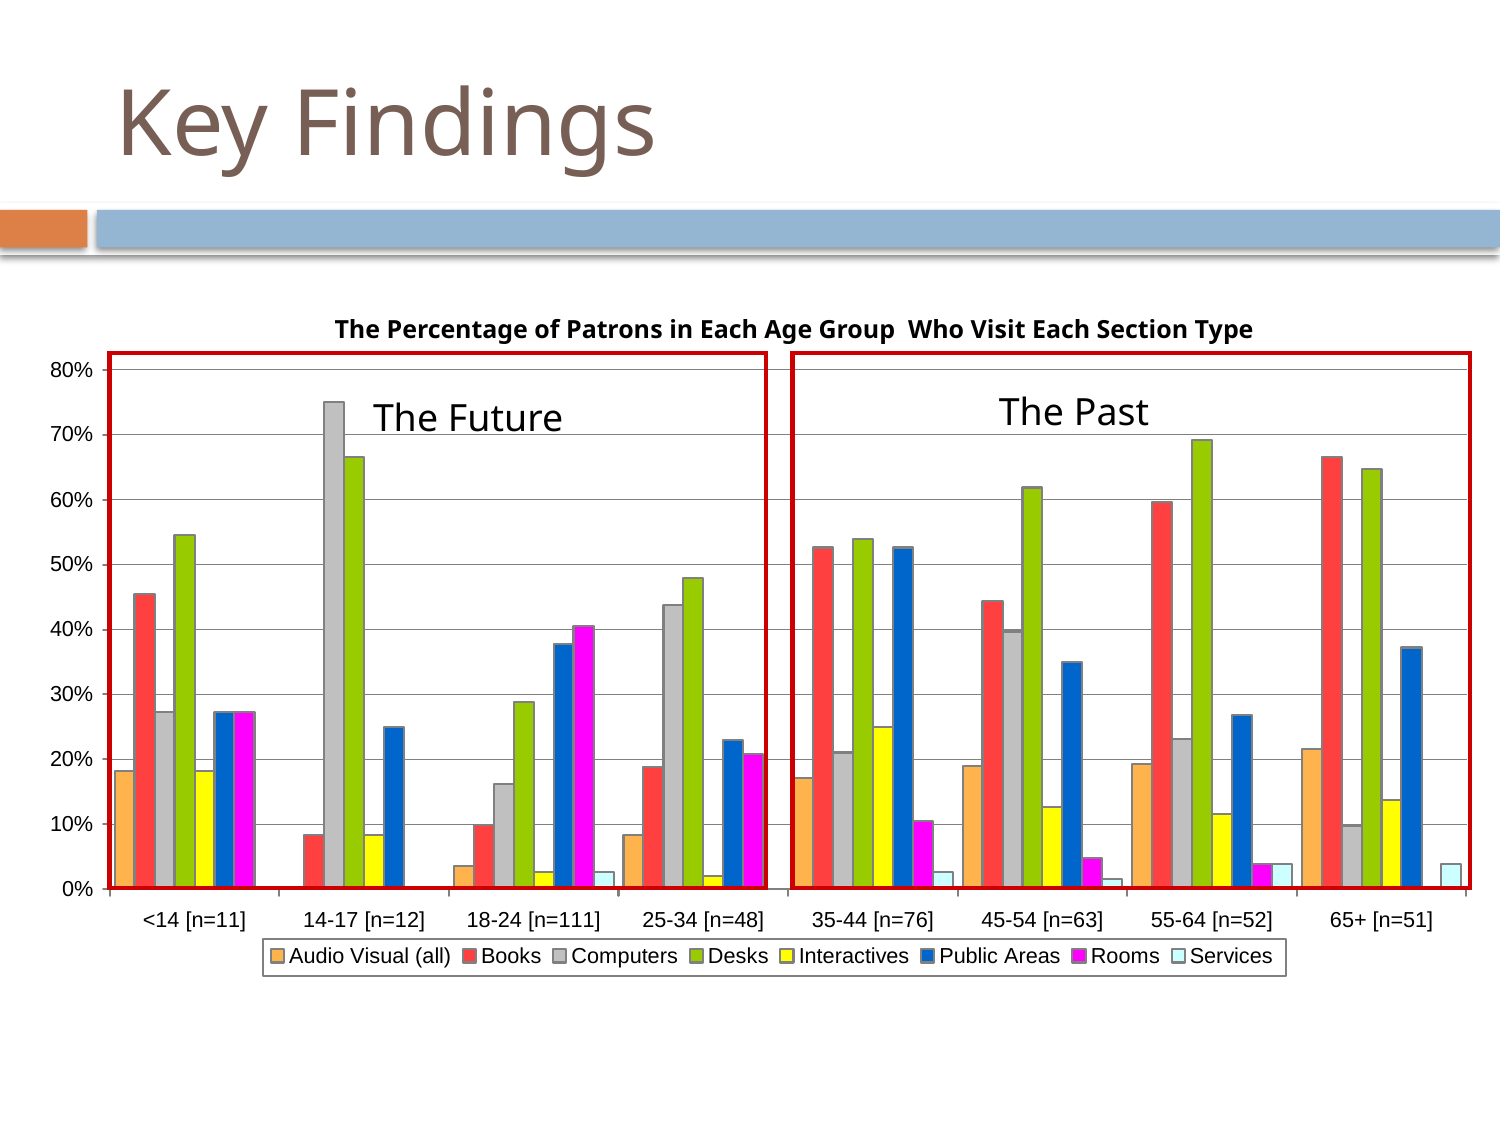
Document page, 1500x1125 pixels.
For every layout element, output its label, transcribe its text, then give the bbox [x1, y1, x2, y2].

title Key Findings [100, 37, 1439, 201]
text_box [37, 305, 1476, 994]
